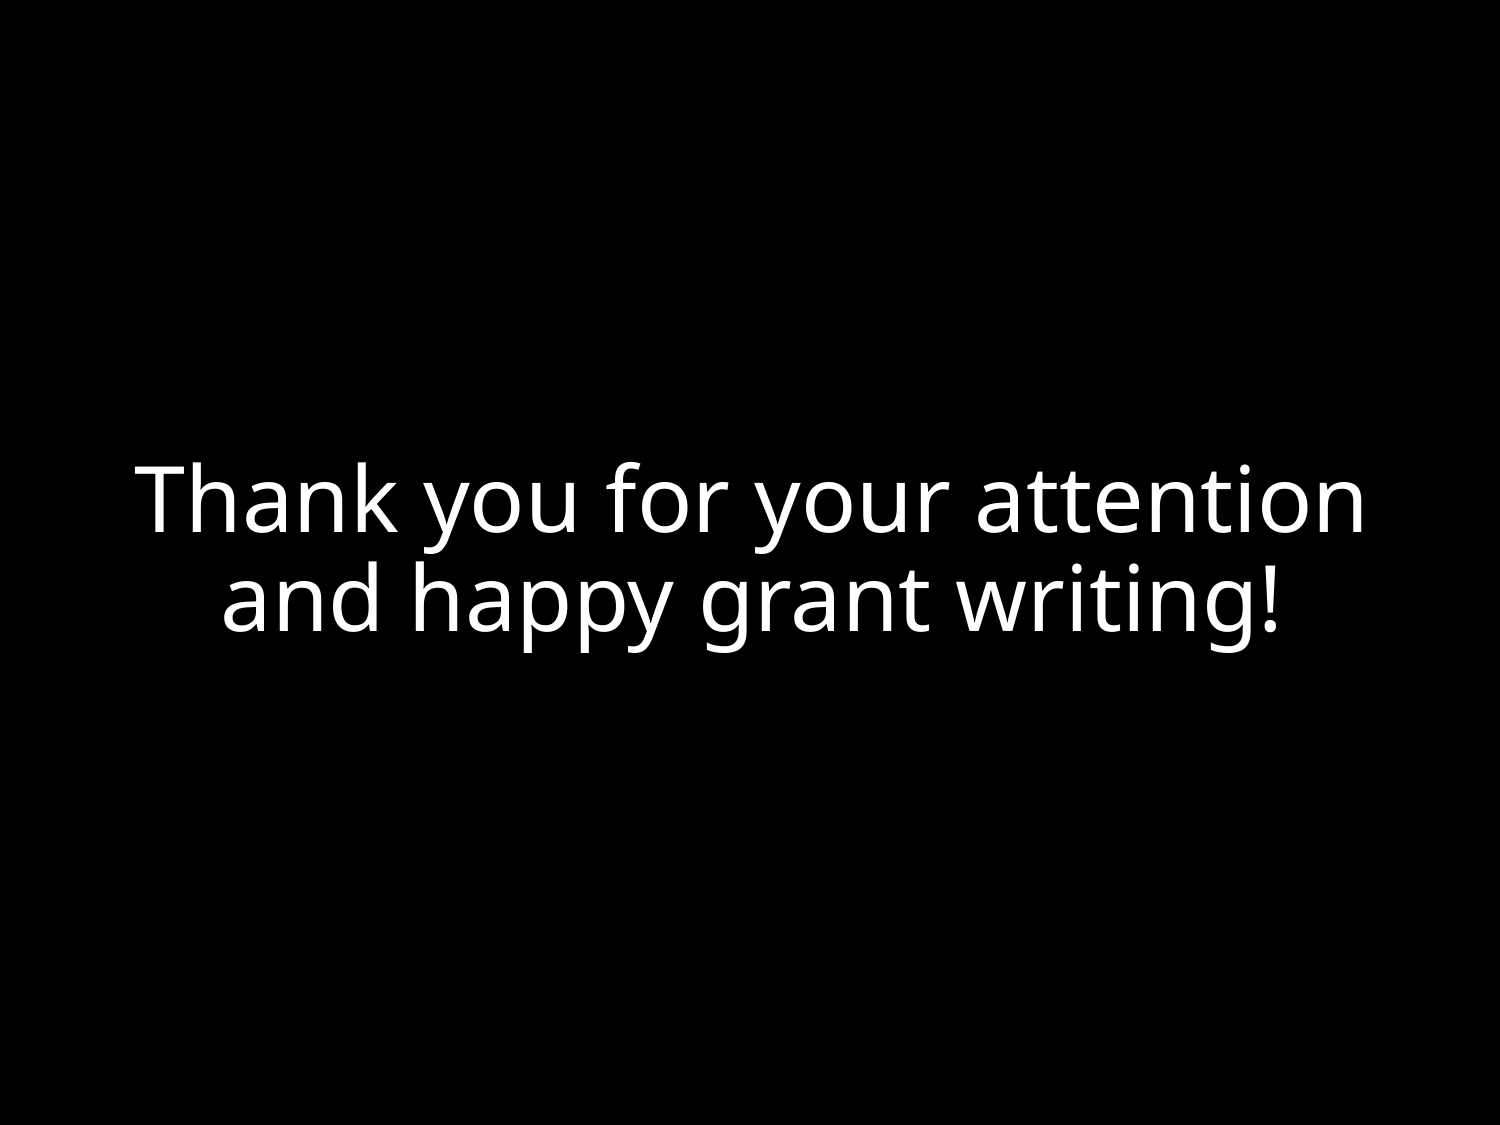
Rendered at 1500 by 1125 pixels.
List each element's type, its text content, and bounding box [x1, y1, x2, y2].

title Thank you for your attention and happy grant writing! [105, 443, 1400, 661]
